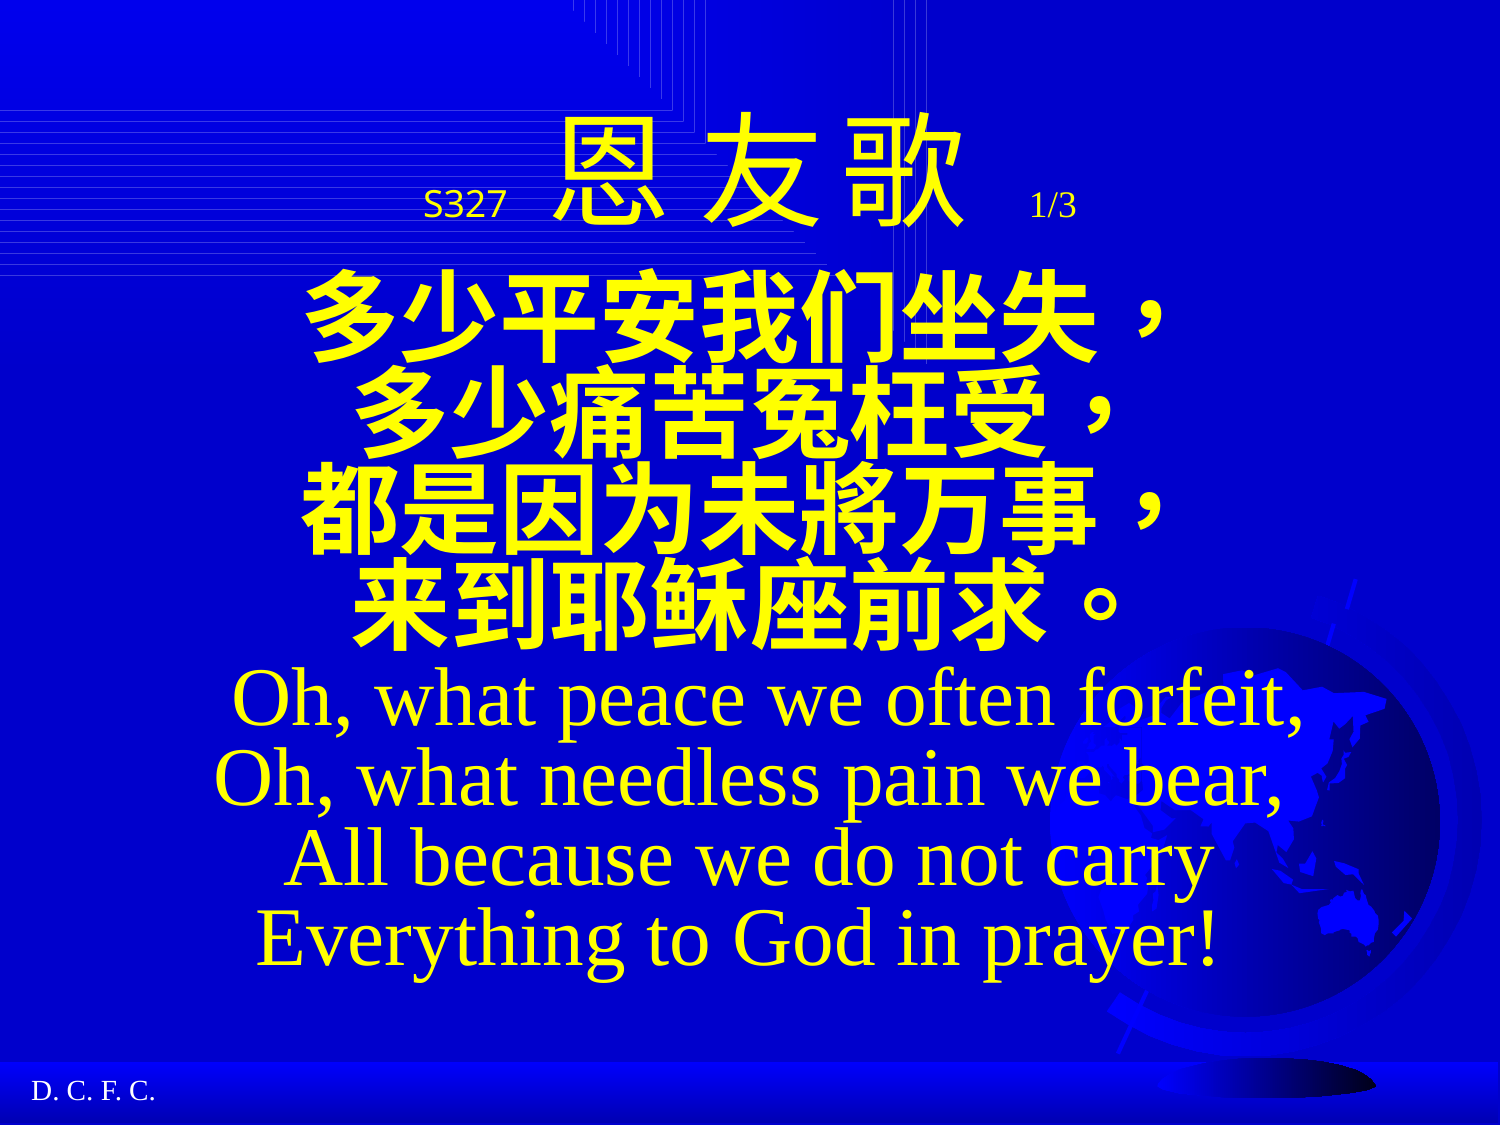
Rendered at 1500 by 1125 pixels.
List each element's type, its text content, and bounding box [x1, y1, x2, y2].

title S327 恩 友 歌 1/3 多少平安我们坐失， 多少痛苦冤枉受， 都是因为未將万事， 来到耶稣座前求。 Oh, what peace we often forfeit, Oh, what needless pain we bear, All because we do not carry Everything to God in prayer! [0, 164, 1500, 1125]
